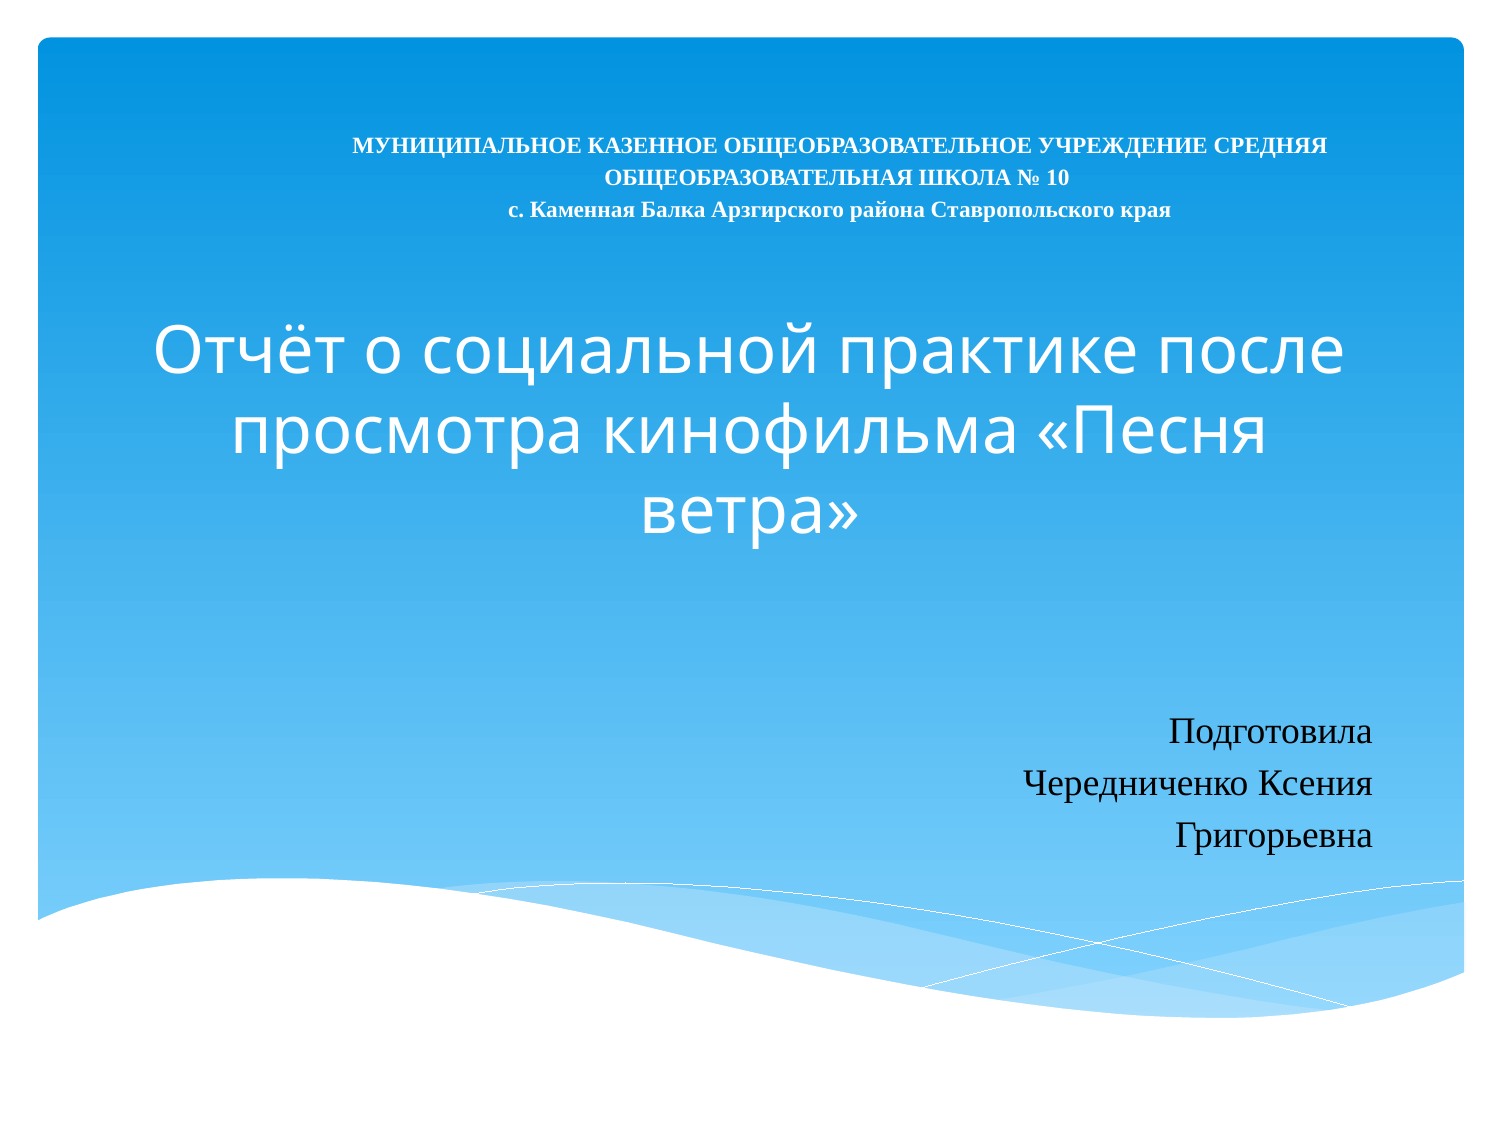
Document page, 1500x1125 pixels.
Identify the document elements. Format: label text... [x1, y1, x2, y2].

title Отчёт о социальной практике после просмотра кинофильма «Песня ветра» [112, 262, 1388, 555]
text_box Подготовила Чередниченко Ксения Григорьевна [809, 692, 1388, 863]
subtitle МУНИЦИПАЛЬНОЕ КАЗЕННОЕ ОБЩЕОБРАЗОВАТЕЛЬНОЕ УЧРЕЖДЕНИЕ СРЕДНЯЯ ОБЩЕОБРАЗОВАТЕЛЬНАЯ ШКОЛА № 10 с. Каменная Балка Арзгирского района Ставропольского края [333, 118, 1347, 231]
